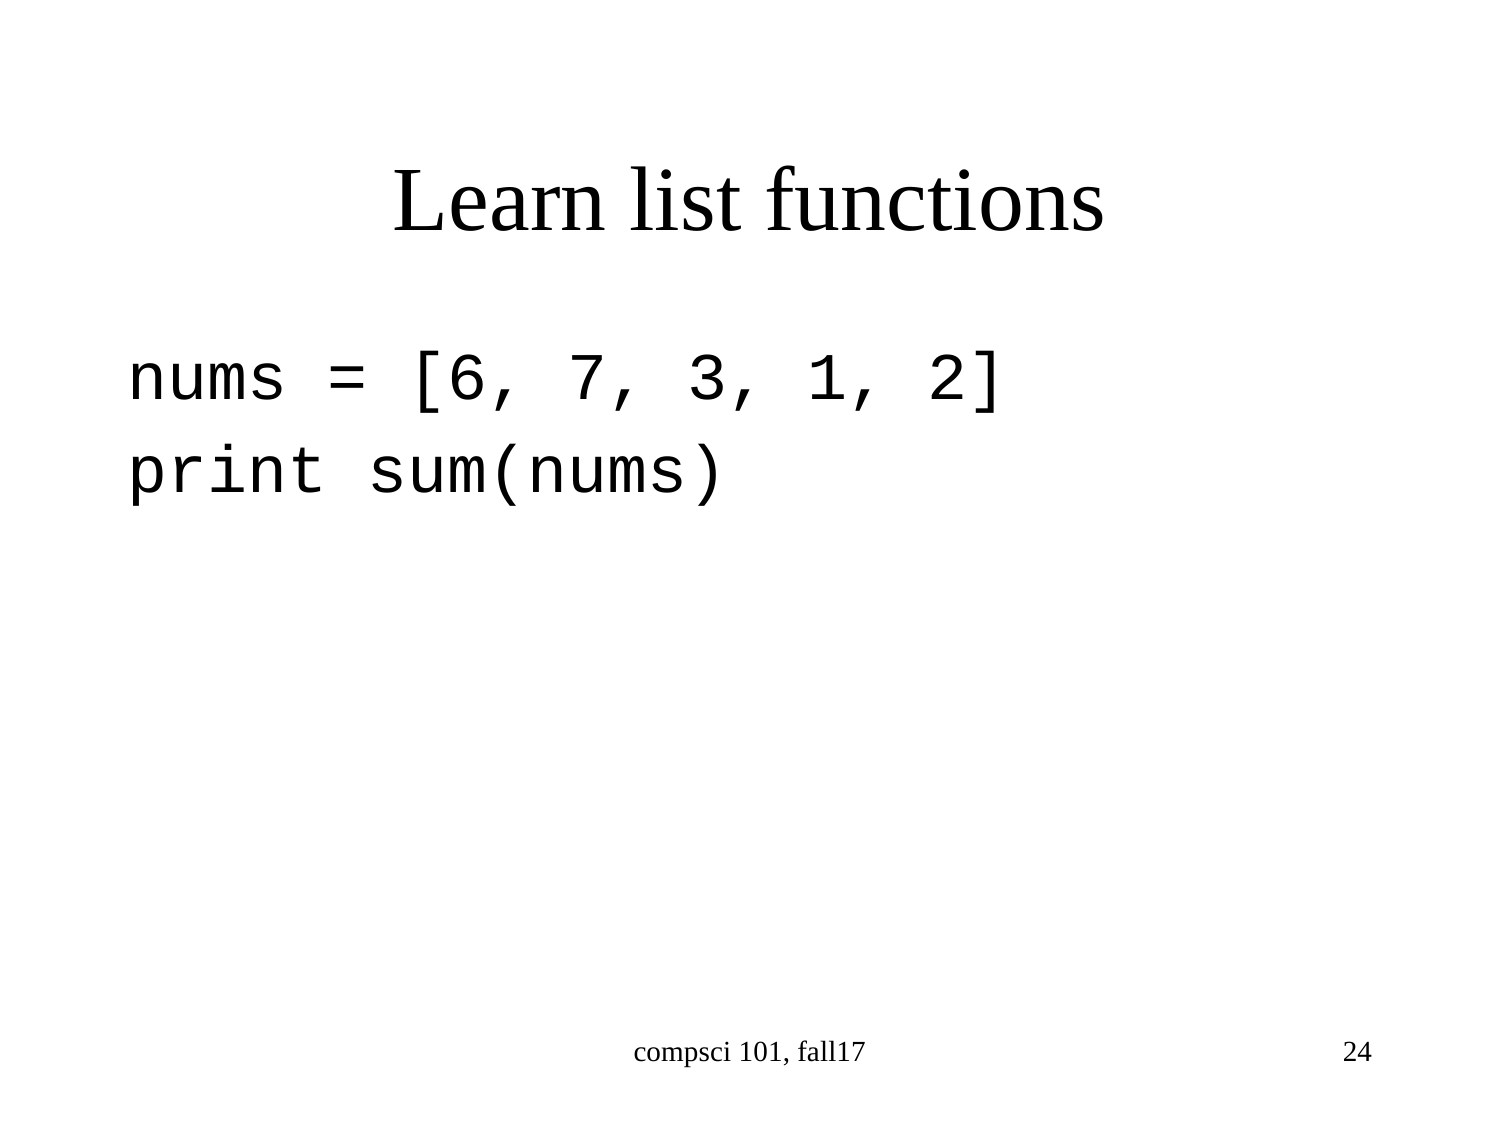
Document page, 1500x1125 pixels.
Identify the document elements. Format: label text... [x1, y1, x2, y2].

list nums = [6, 7, 3, 1, 2] print sum(nums) [112, 324, 1388, 1000]
slide_number 24 [1074, 1024, 1388, 1101]
title Learn list functions [112, 99, 1388, 288]
footer compsci 101, fall17 [512, 1024, 988, 1101]
